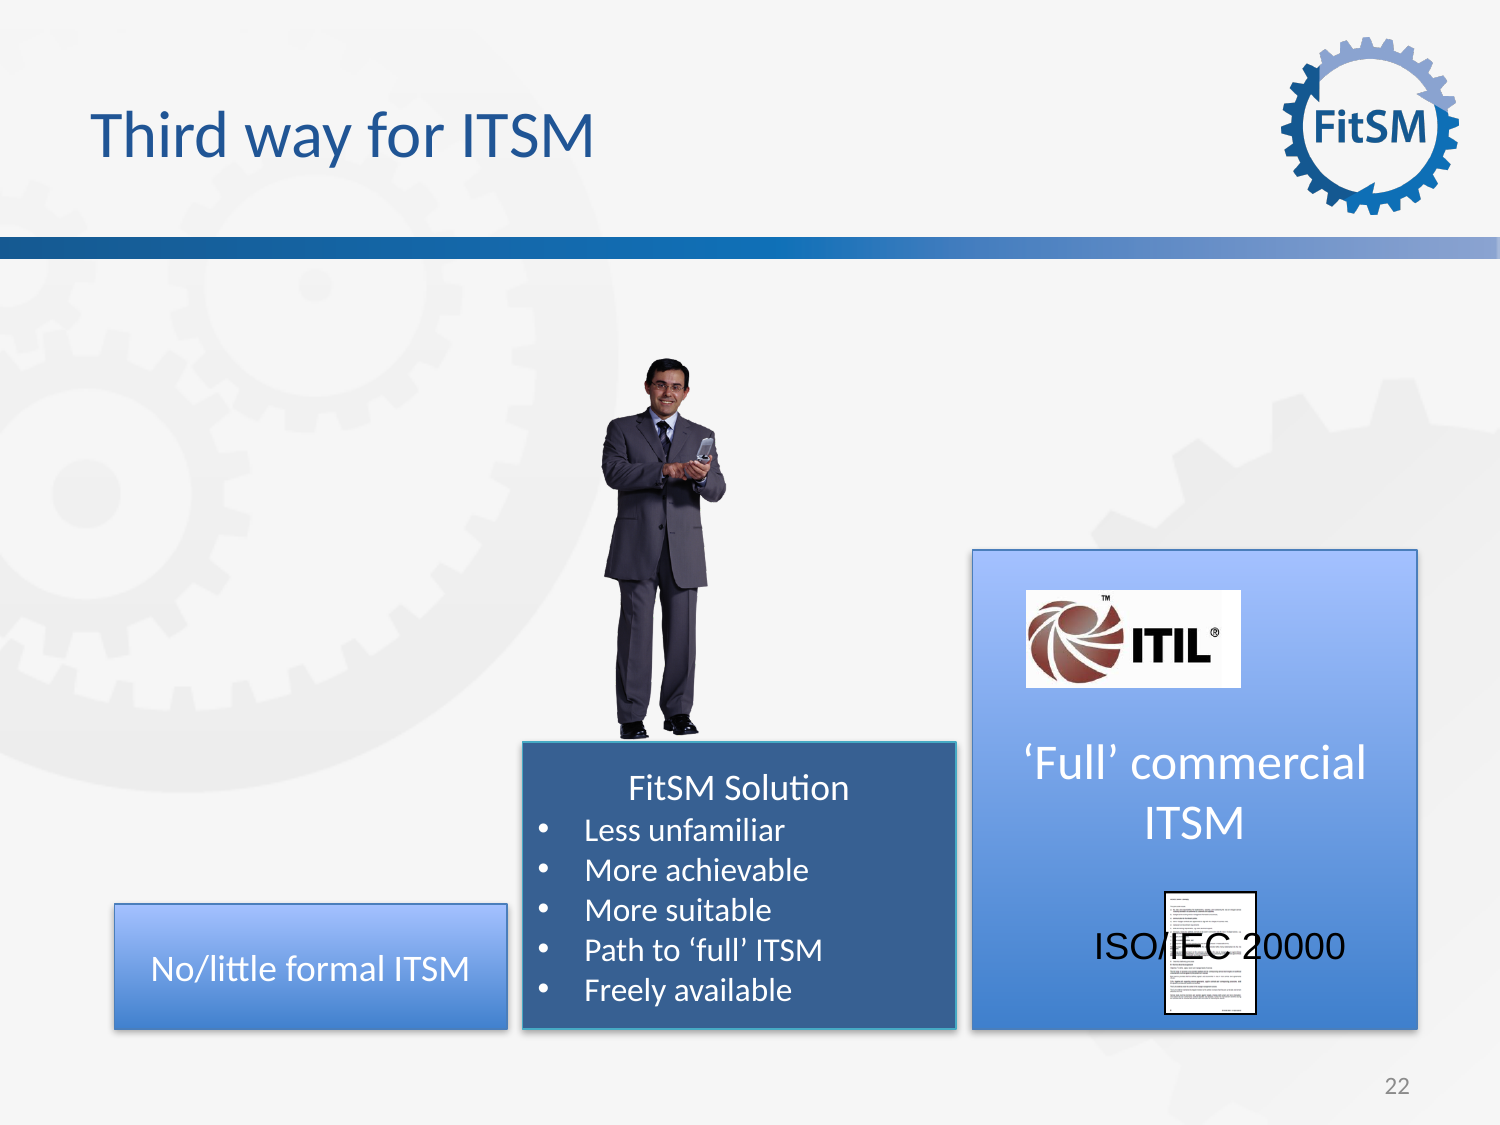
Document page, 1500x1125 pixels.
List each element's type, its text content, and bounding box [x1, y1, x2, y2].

picture [0, 0, 1500, 1125]
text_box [1050, 892, 1390, 1014]
text_box No/little formal ITSM [114, 903, 508, 1030]
text_box FitSM Solution Less unfamiliar More achievable More suitable Path to ‘full’ ITSM Freely available [522, 741, 957, 1030]
title Third way for ITSM [75, 45, 1047, 217]
text_box ‘Full’ commercial ITSM [972, 549, 1418, 1030]
slide_number 22 [1074, 1054, 1425, 1115]
